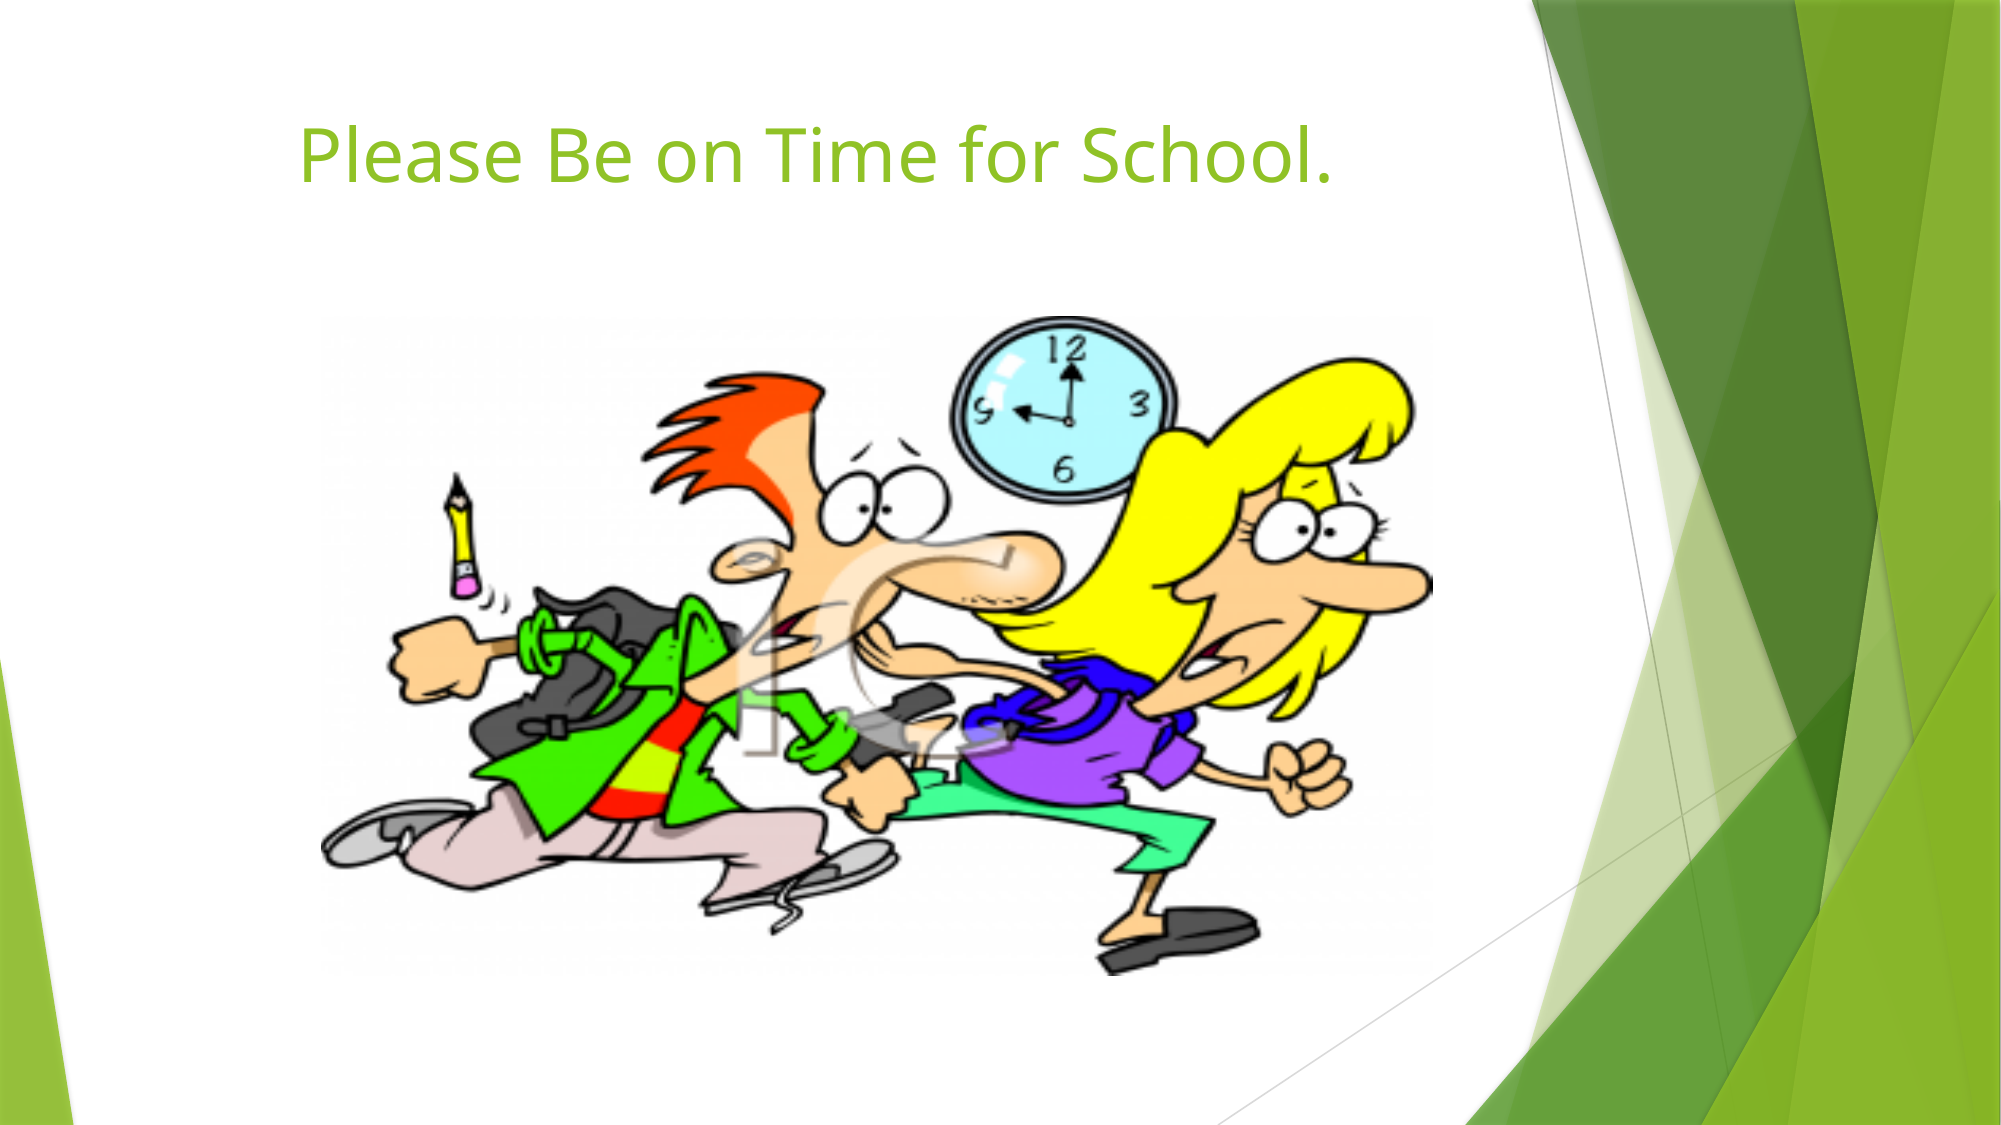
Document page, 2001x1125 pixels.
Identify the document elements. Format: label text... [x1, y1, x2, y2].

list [320, 316, 1434, 977]
title Please Be on Time for School. [111, 99, 1522, 317]
